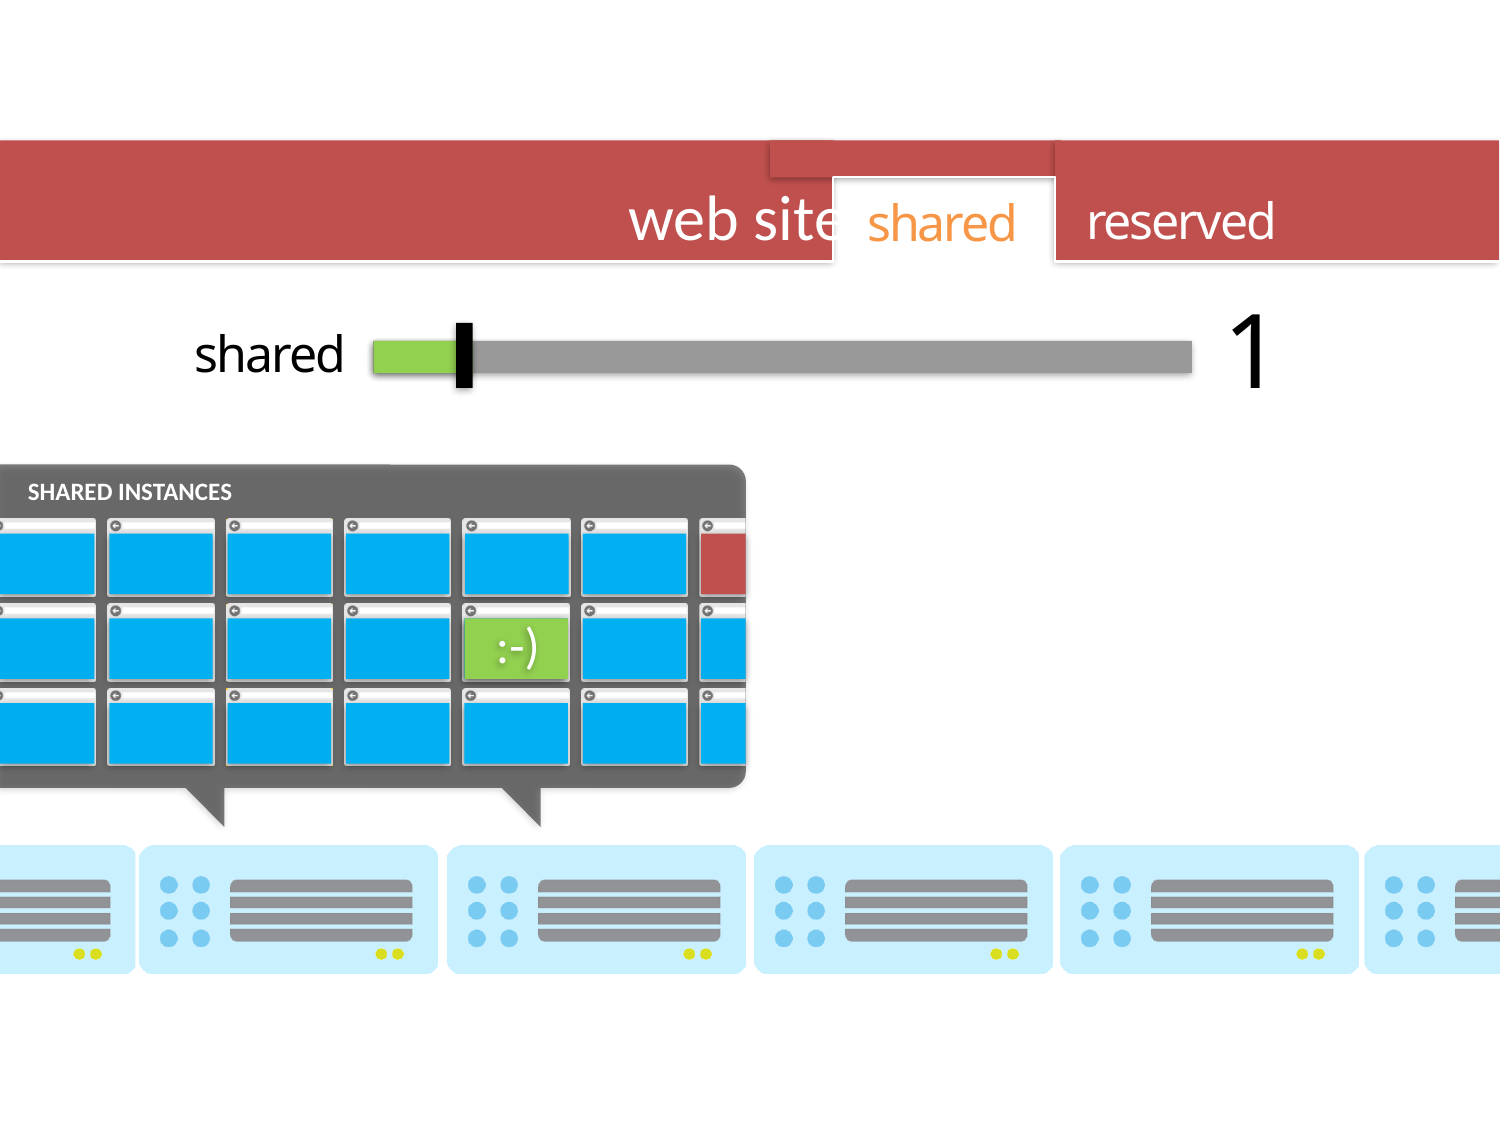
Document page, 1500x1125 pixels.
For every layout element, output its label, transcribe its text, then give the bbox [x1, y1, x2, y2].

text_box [0, 335, 774, 914]
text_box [464, 613, 570, 680]
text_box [0, 845, 1500, 975]
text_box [0, 140, 1500, 262]
text_box shared [150, 329, 346, 334]
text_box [372, 298, 1315, 412]
